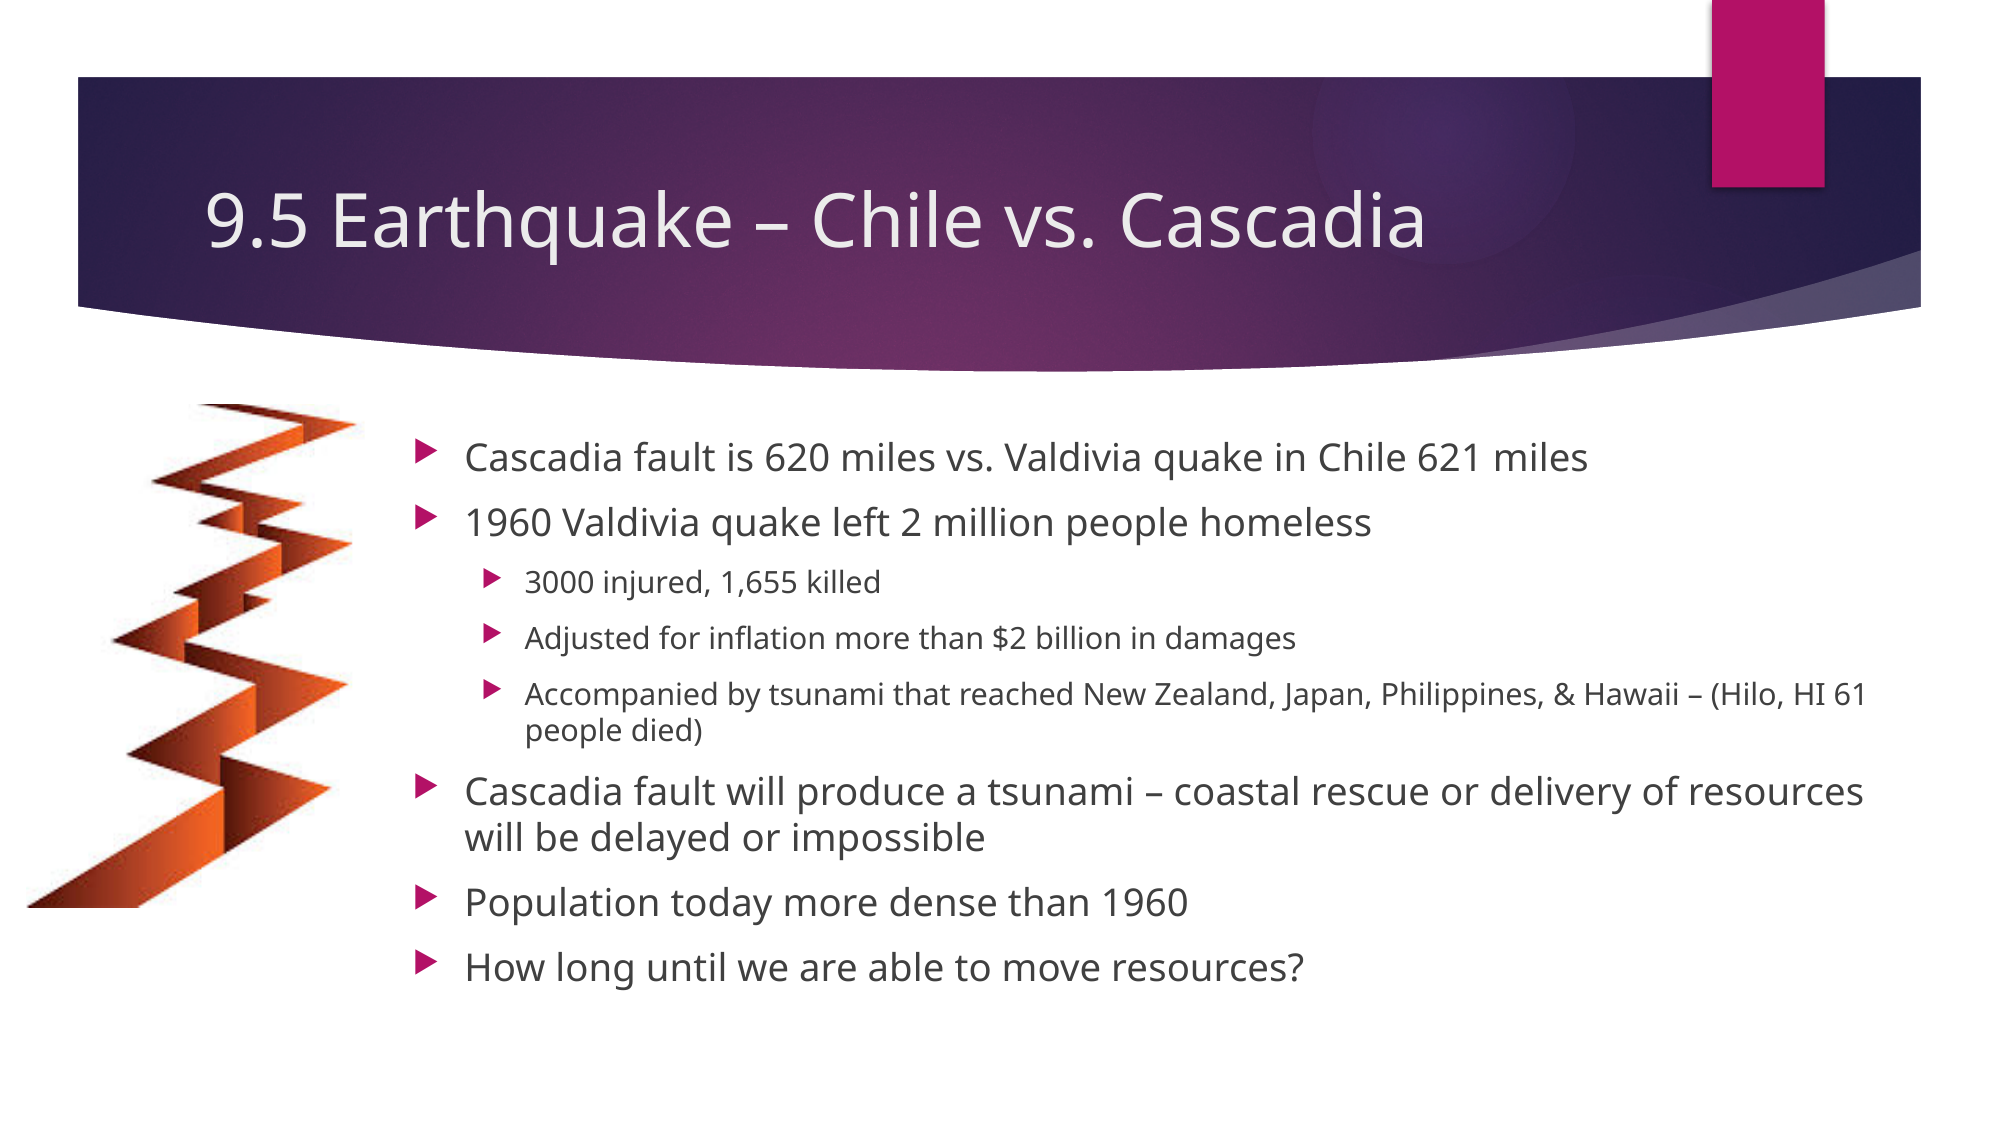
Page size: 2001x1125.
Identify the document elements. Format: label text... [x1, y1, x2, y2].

title 9.5 Earthquake – Chile vs. Cascadia [189, 159, 1627, 276]
list Cascadia fault is 620 miles vs. Valdivia quake in Chile 621 miles 1960 Valdivia quake left 2 million people homeless 3000 injured, 1,655 killed Adjusted for inflation more than $2 billion in damages Accompanied by tsunami that reached New Zealand, Japan, Philippines, & Hawaii – (Hilo, HI 61 people died) Cascadia fault will produce a tsunami – coastal rescue or delivery of resources will be delayed or impossible Population today more dense than 1960 How long until we are able to move resources? [397, 425, 1924, 1002]
picture [26, 404, 379, 908]
